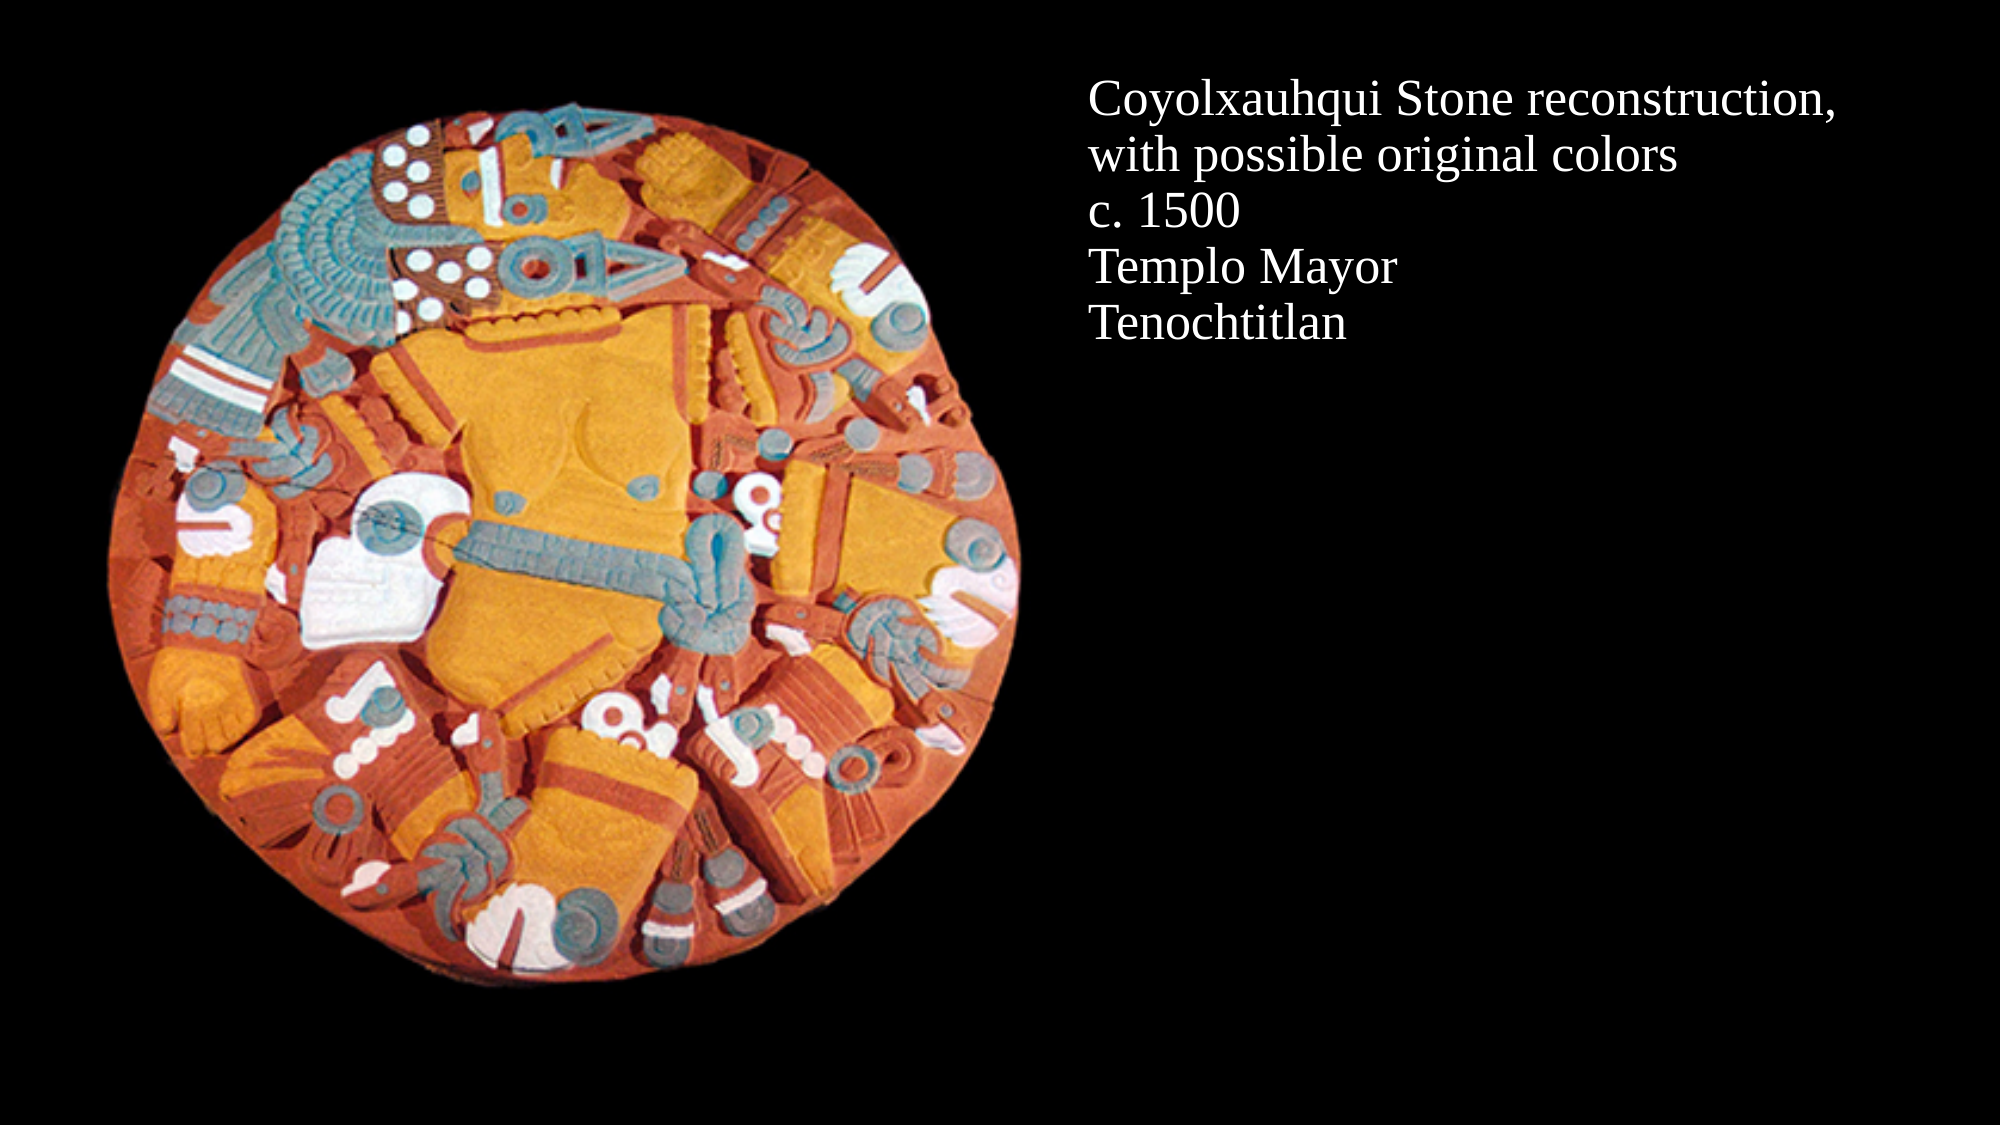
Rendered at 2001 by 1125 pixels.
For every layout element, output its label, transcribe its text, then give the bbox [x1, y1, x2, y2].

title Coyolxauhqui Stone reconstruction, with possible original colors c. 1500 Templo Mayor Tenochtitlan [1072, 59, 1863, 362]
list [98, 59, 1031, 1016]
